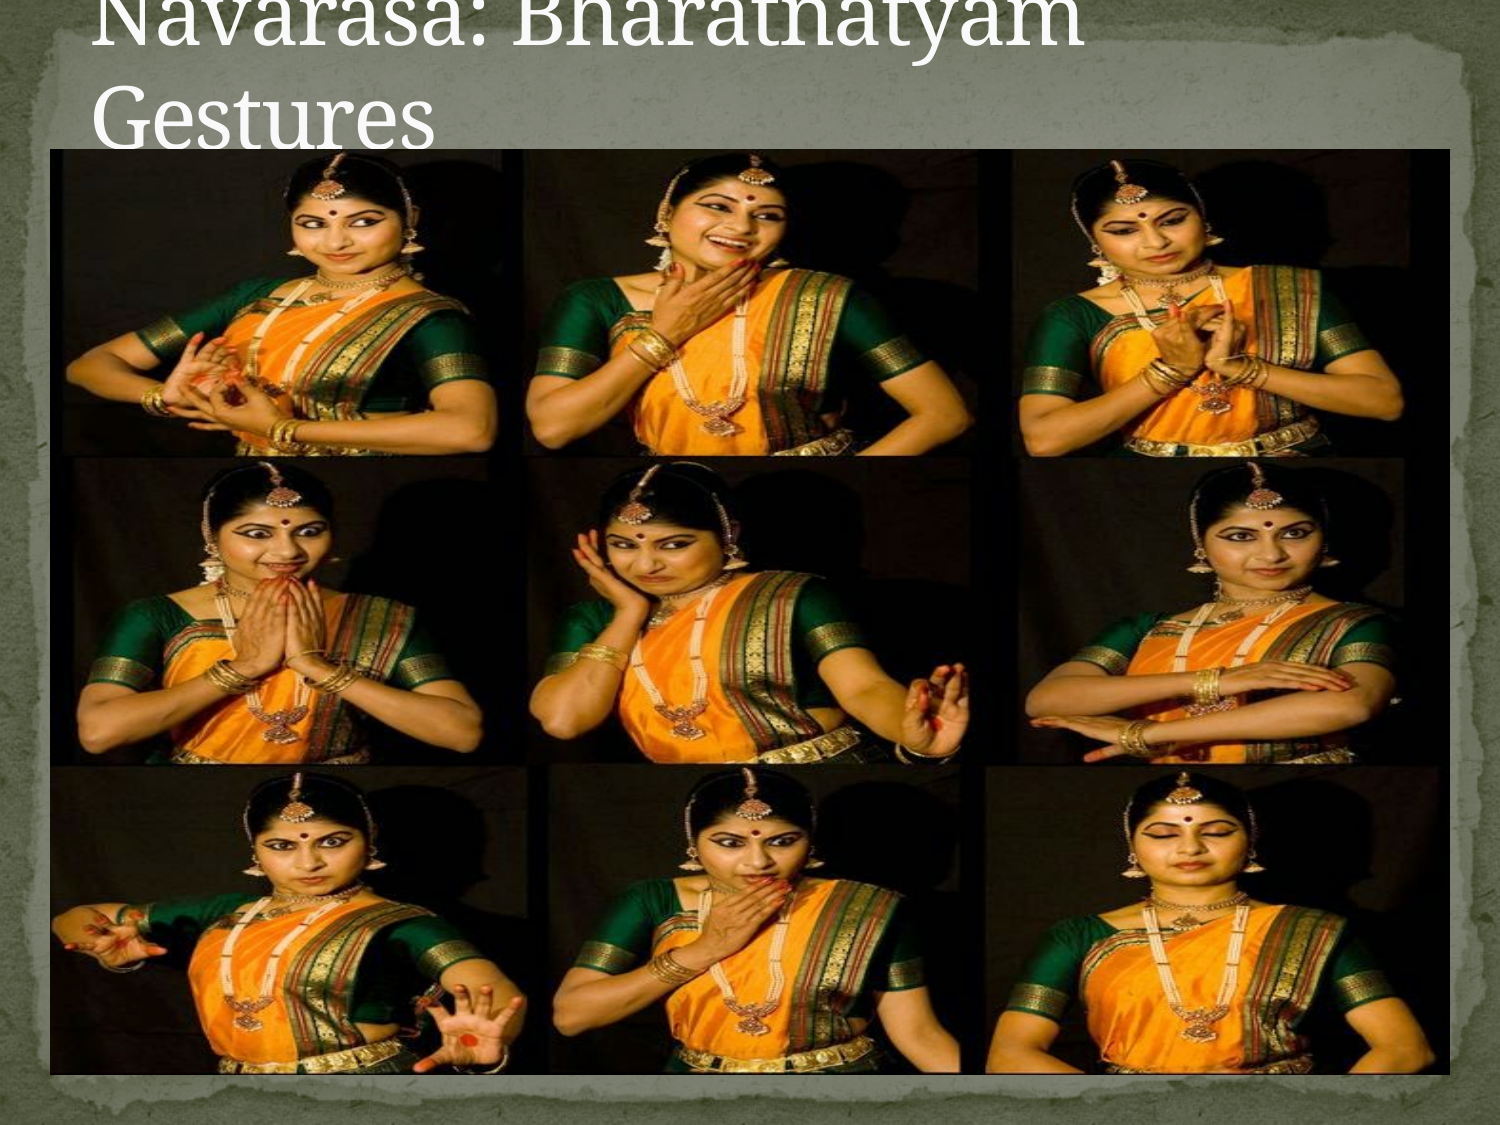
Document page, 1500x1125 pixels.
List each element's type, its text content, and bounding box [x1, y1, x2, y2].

title Navarasa: Bharatnatyam Gestures [74, 24, 1425, 138]
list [52, 152, 1447, 1073]
